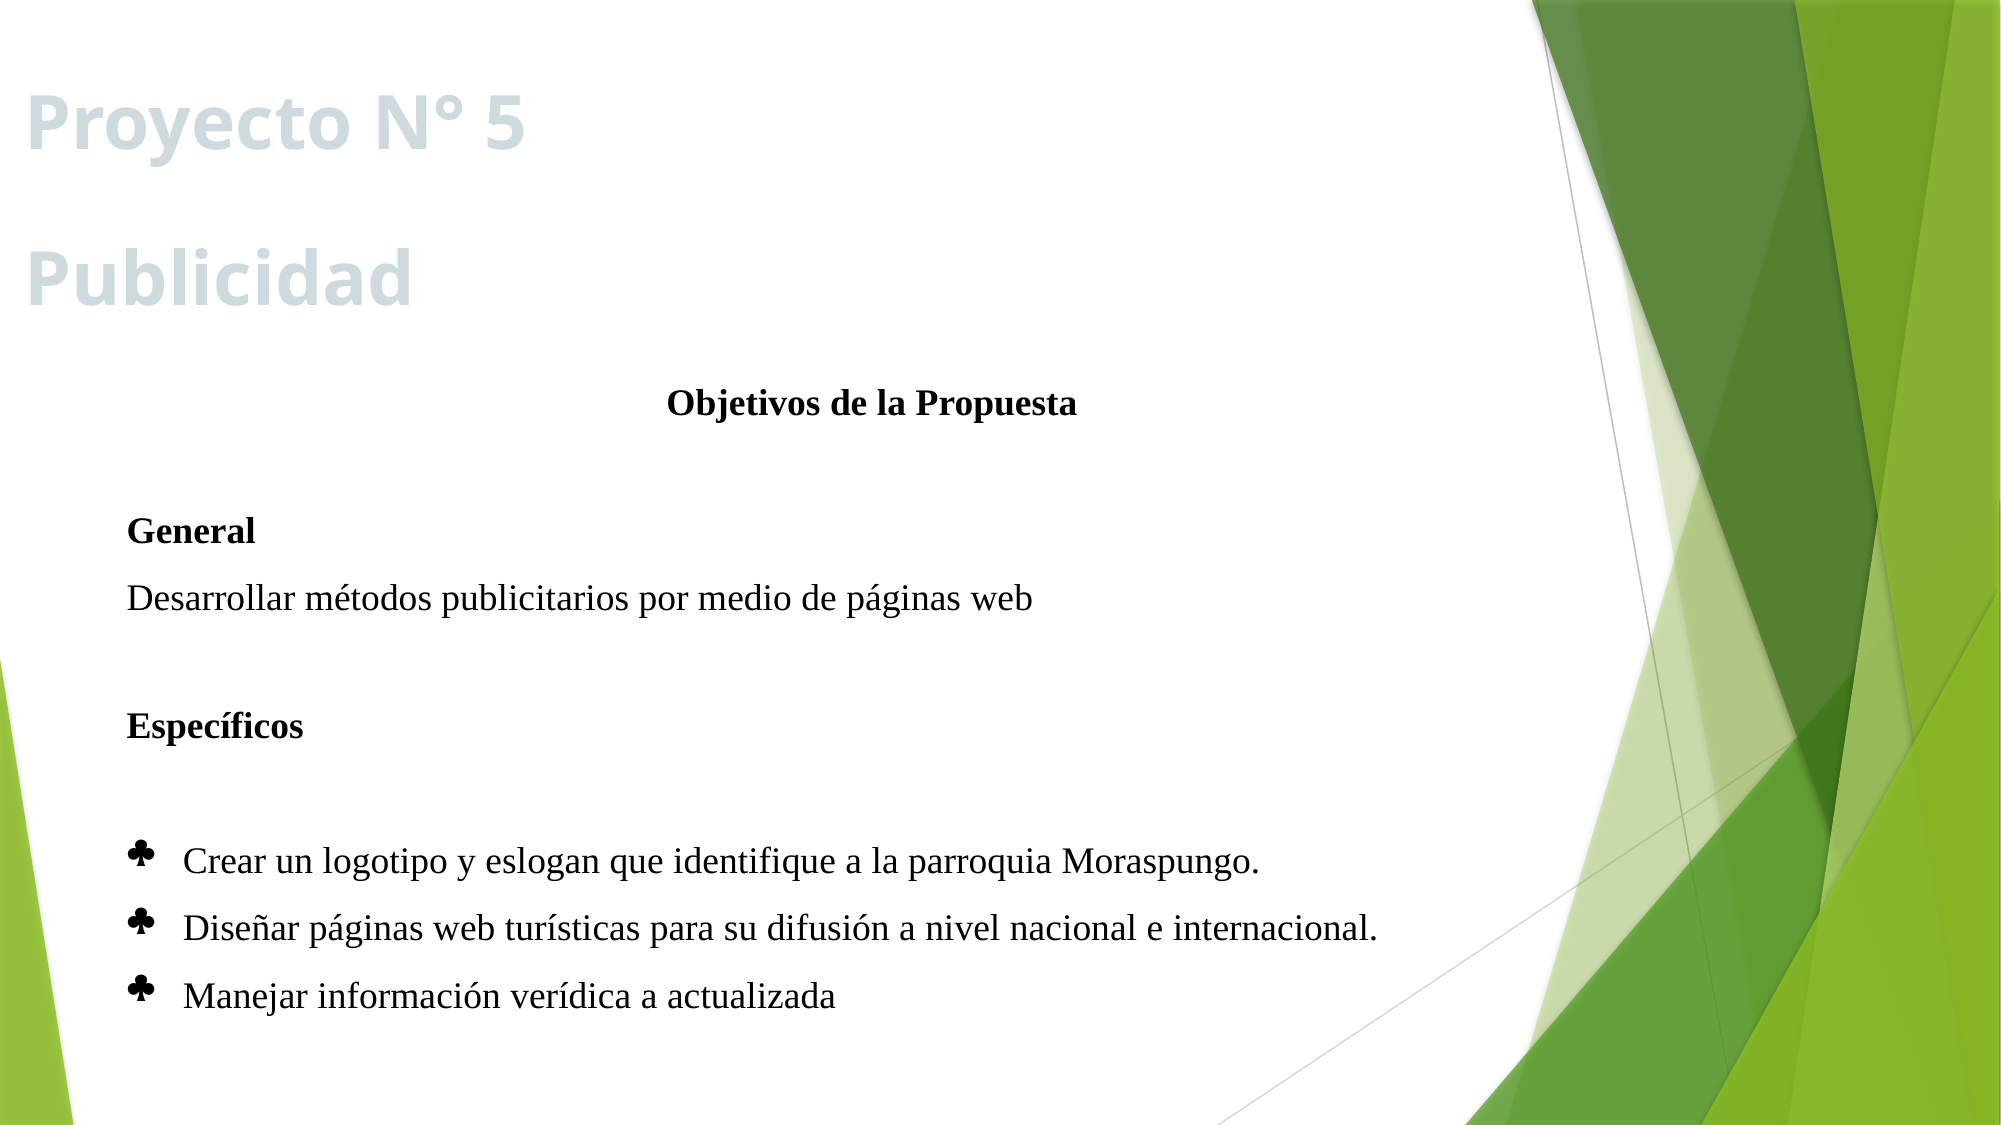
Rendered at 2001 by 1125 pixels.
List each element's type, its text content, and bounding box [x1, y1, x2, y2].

text_box Proyecto N° 5 Publicidad [0, 21, 543, 328]
text_box Objetivos de la Propuesta General Desarrollar métodos publicitarios por medio de páginas web Específicos Crear un logotipo y eslogan que identifique a la parroquia Moraspungo. Diseñar páginas web turísticas para su difusión a nivel nacional e internacional. Manejar información verídica a actualizada [111, 348, 1633, 1023]
